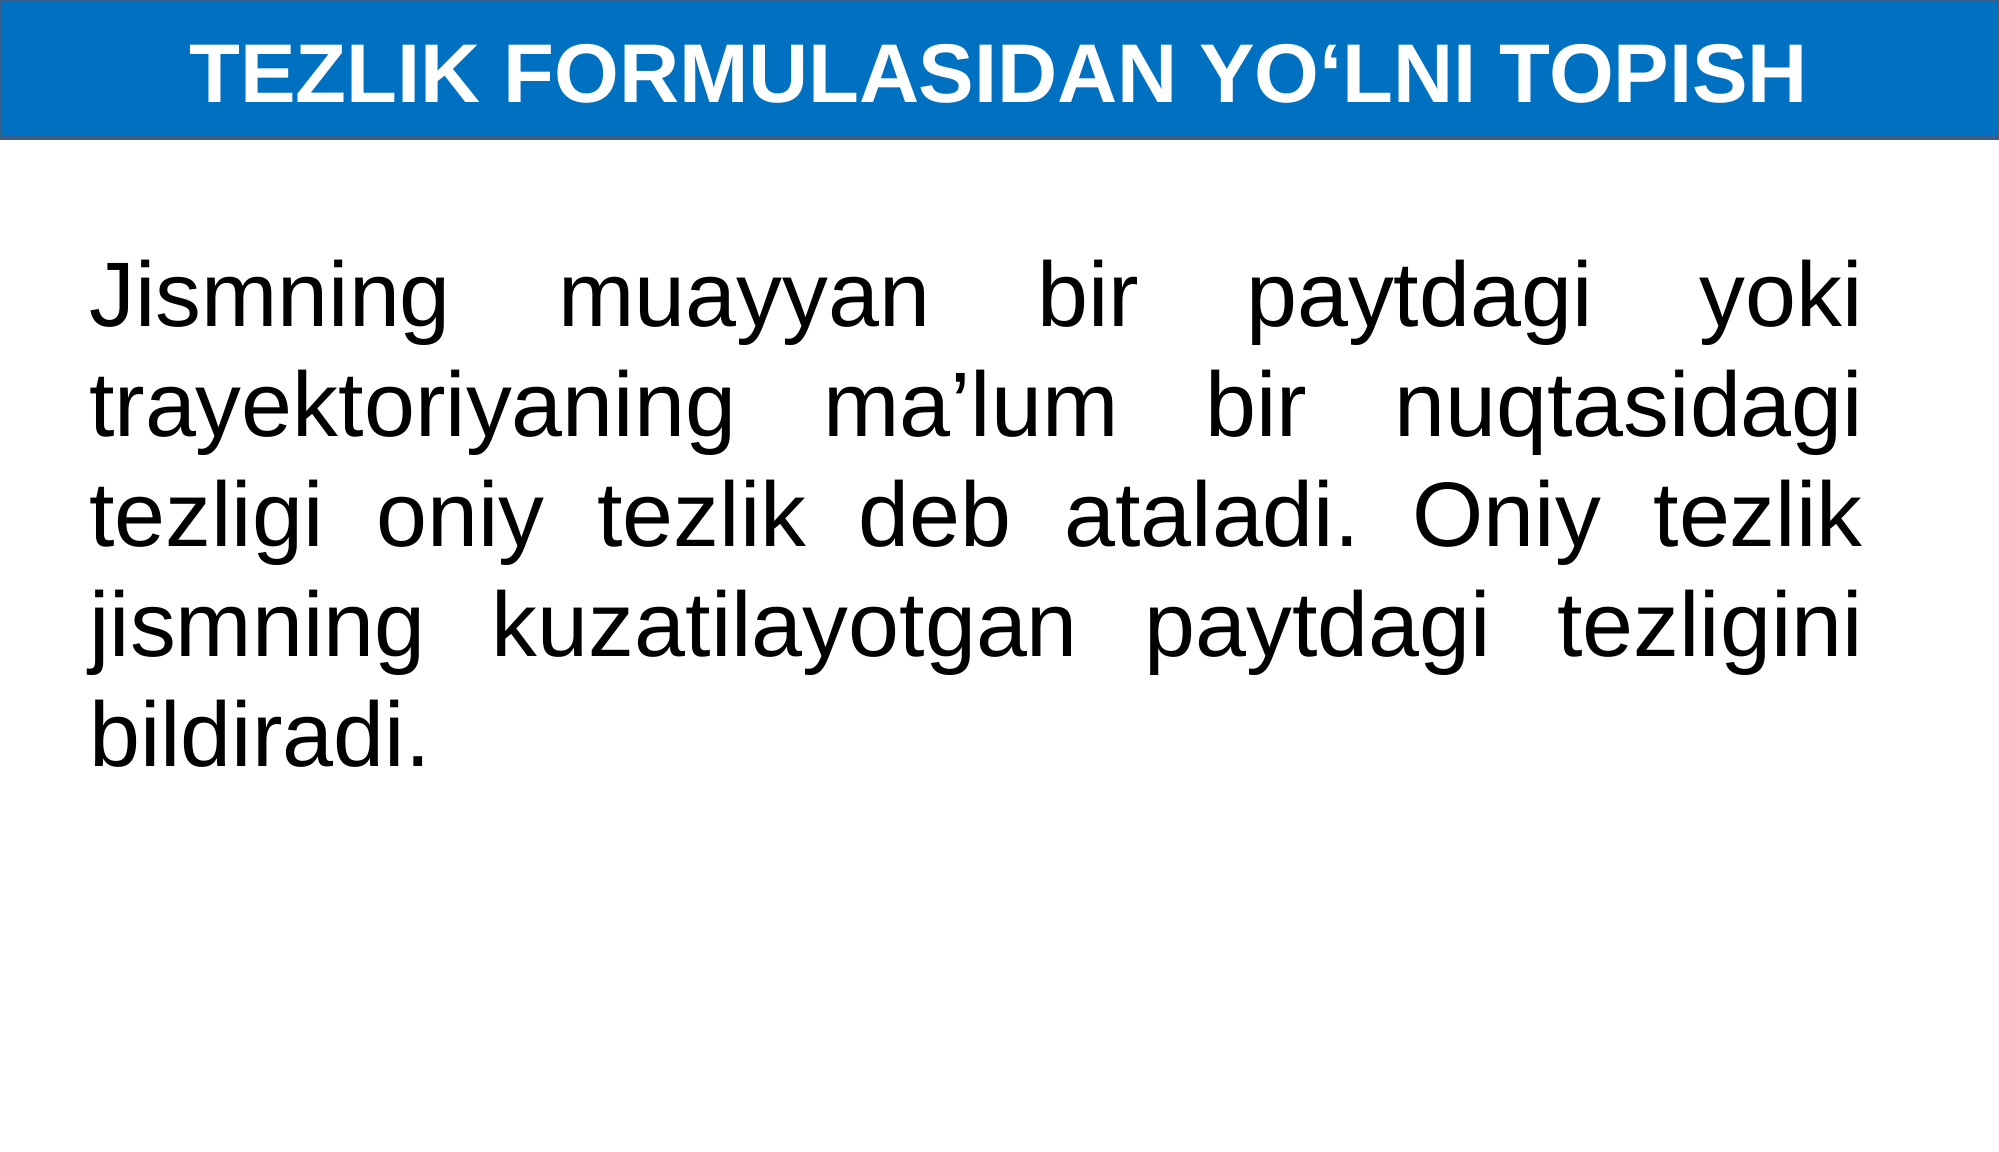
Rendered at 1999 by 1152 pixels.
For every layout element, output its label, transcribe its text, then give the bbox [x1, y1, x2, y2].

text_box TEZLIK FORMULASIDAN YO‘LNI TOPISH [0, 0, 1999, 140]
text_box Jismning muayyan bir paytdagi yoki trayektoriyaning ma’lum bir nuqtasidagi tezligi oniy tezlik deb ataladi. Oniy tezlik jismning kuzatilayotgan paytdagi tezligini bildiradi. [74, 227, 1881, 792]
